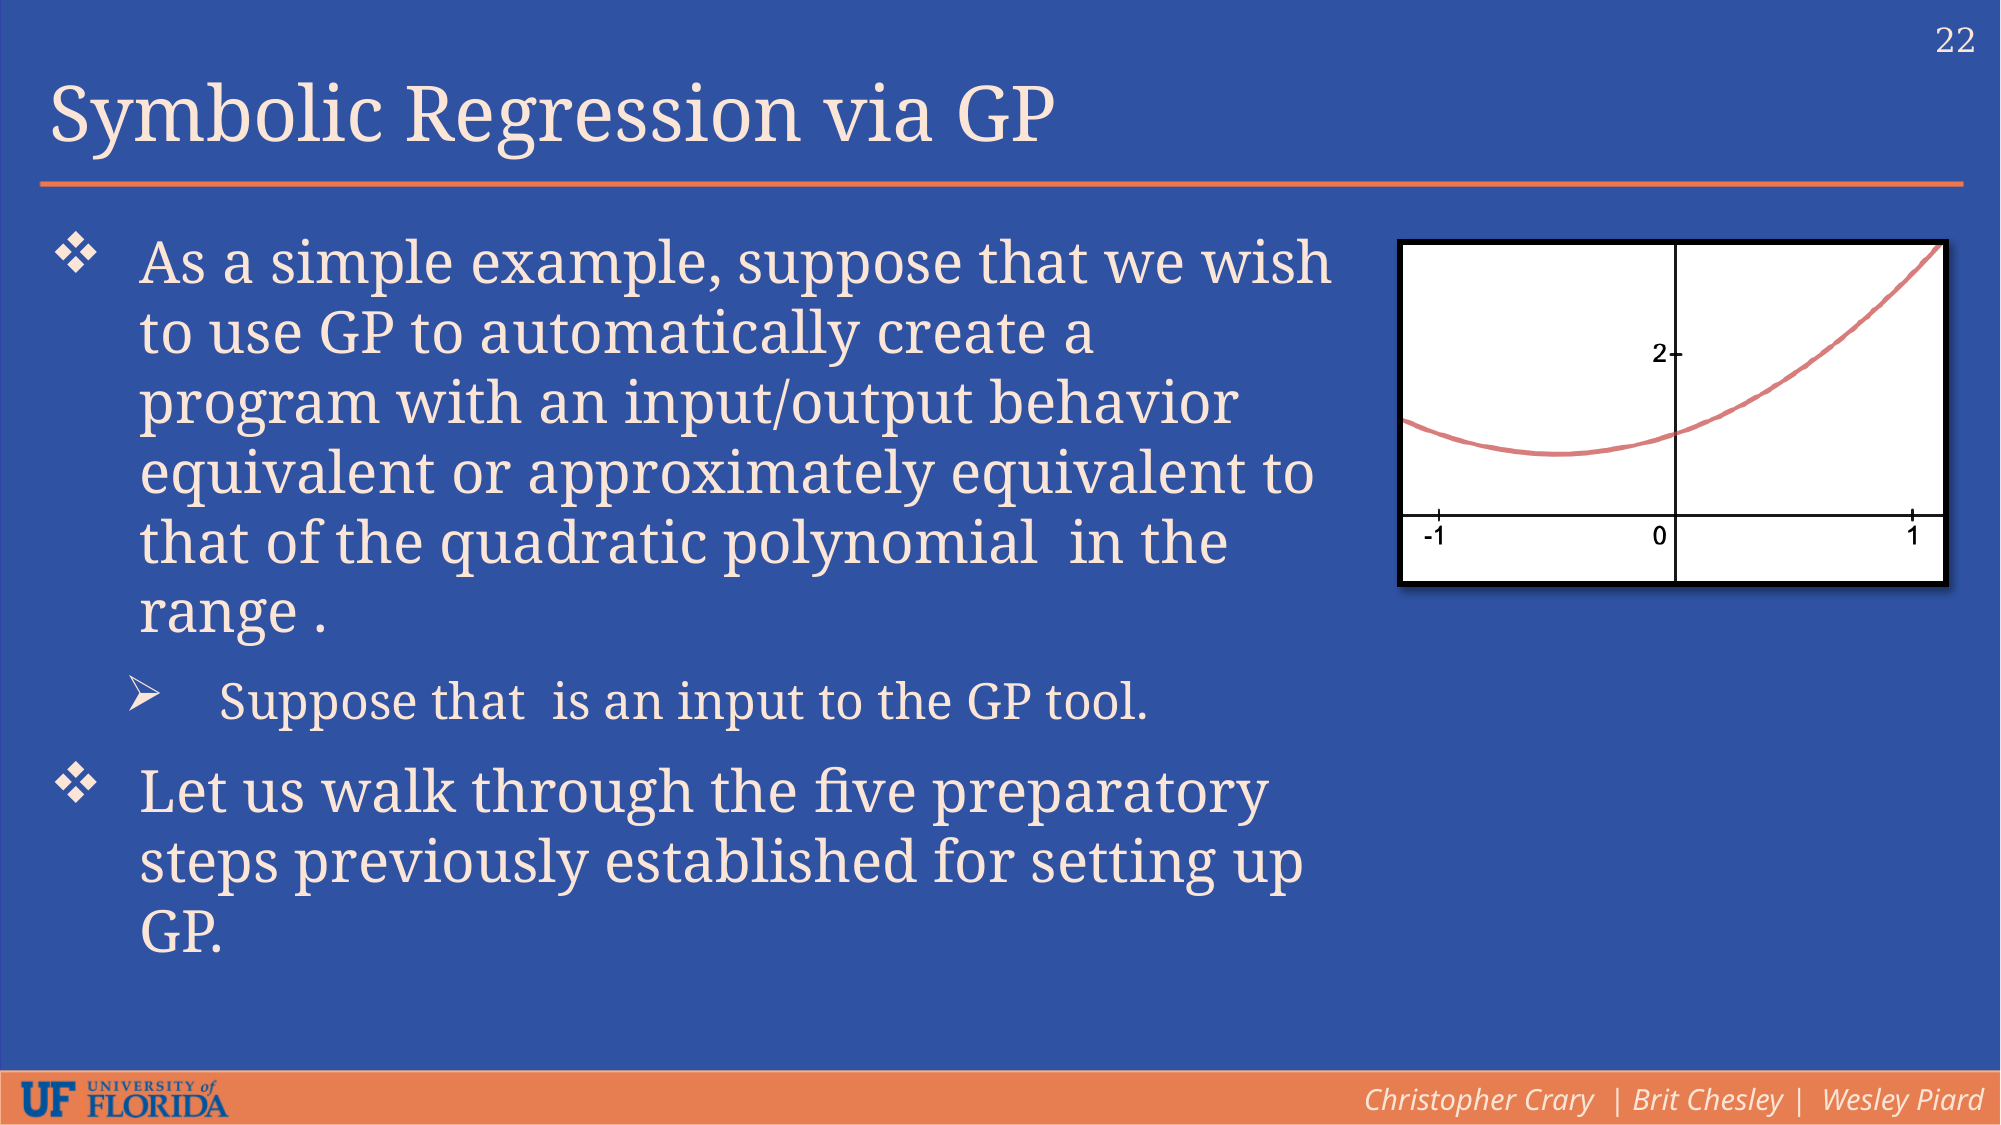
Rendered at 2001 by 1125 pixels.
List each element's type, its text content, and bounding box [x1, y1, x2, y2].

text_box Christopher Crary | Brit Chesley | Wesley Piard [1276, 1072, 2000, 1125]
slide_number 22 [1894, 8, 1993, 69]
text_box Symbolic Regression via GP [34, 68, 1939, 174]
picture [0, 0, 2001, 1125]
